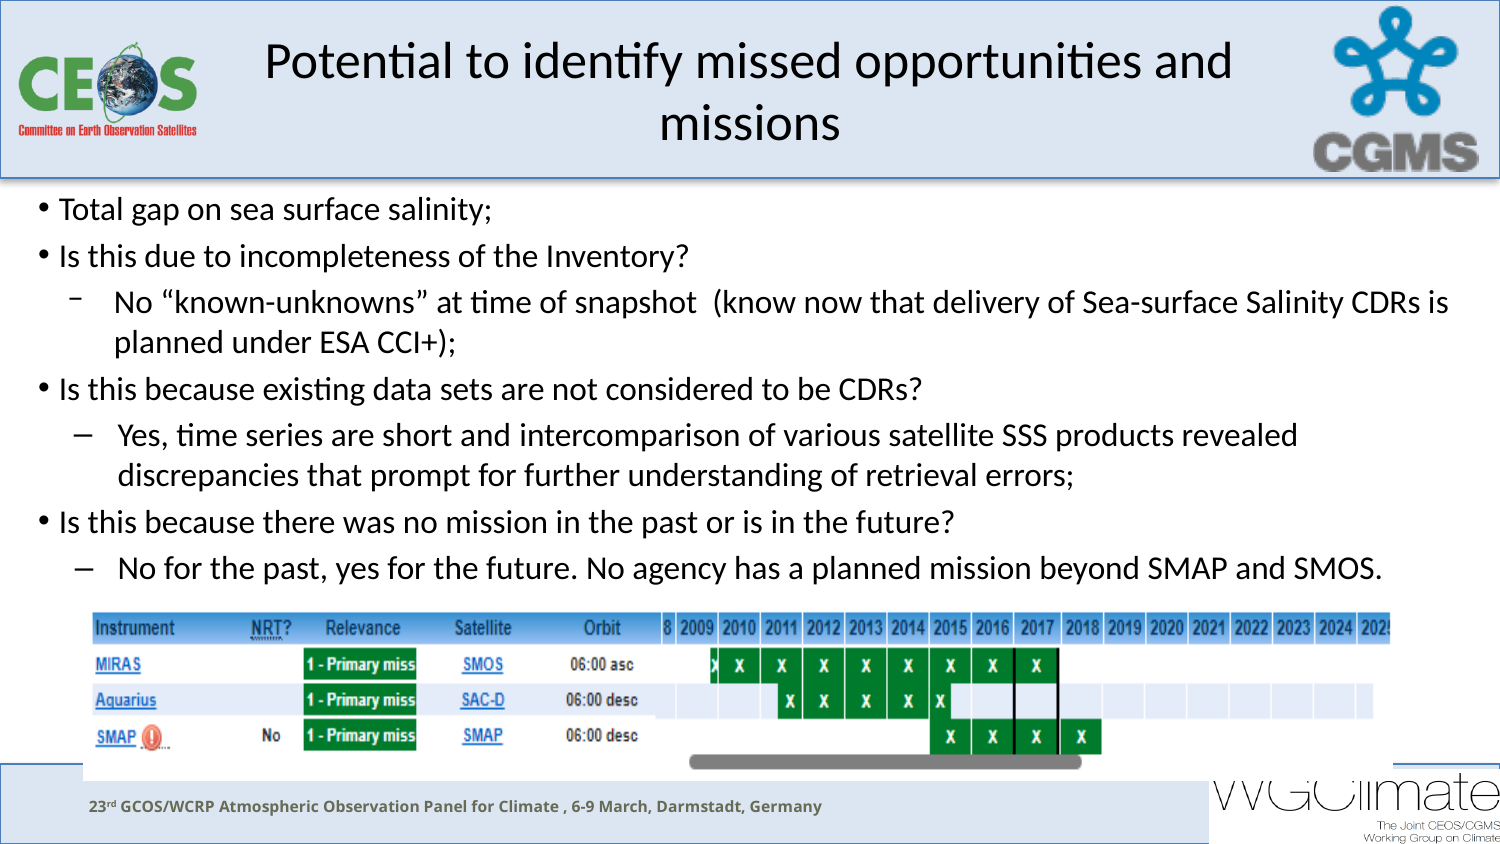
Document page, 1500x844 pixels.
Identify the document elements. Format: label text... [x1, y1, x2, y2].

picture [1, 24, 214, 153]
picture [1313, 5, 1479, 172]
title Potential to identify missed opportunities and missions [237, 18, 1263, 159]
picture [83, 596, 1500, 844]
list Total gap on sea surface salinity; Is this due to incompleteness of the Inventory? No “known-unknowns” at time of snapshot (know now that delivery of Sea-surface Salinity CDRs is planned under ESA CCI+); Is this because existing data sets are not considered to be CDRs? Yes, time series are short and intercomparison of various satellite SSS products revealed discrepancies that prompt for further understanding of retrieval errors; Is this because there was no mission in the past or is in the future? No for the past, yes for the future. No agency has a planned mission beyond SMAP and SMOS. [13, 179, 1500, 576]
